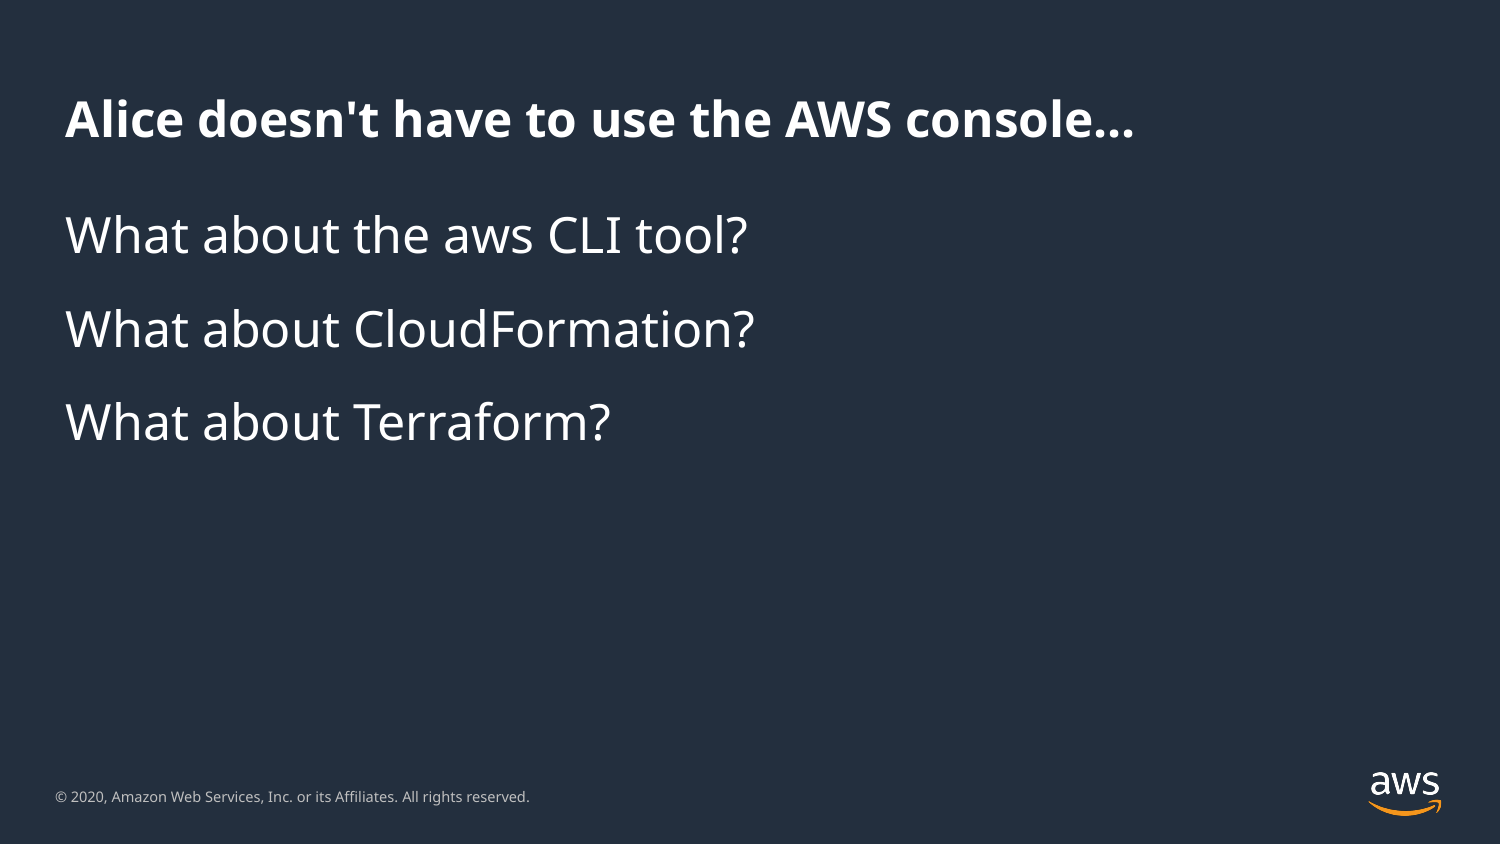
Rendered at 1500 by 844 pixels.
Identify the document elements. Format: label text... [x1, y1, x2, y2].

text_box Alice doesn't have to use the AWS console... [51, 72, 1449, 167]
text_box What about the aws CLI tool? What about CloudFormation? What about Terraform? [51, 189, 1449, 750]
